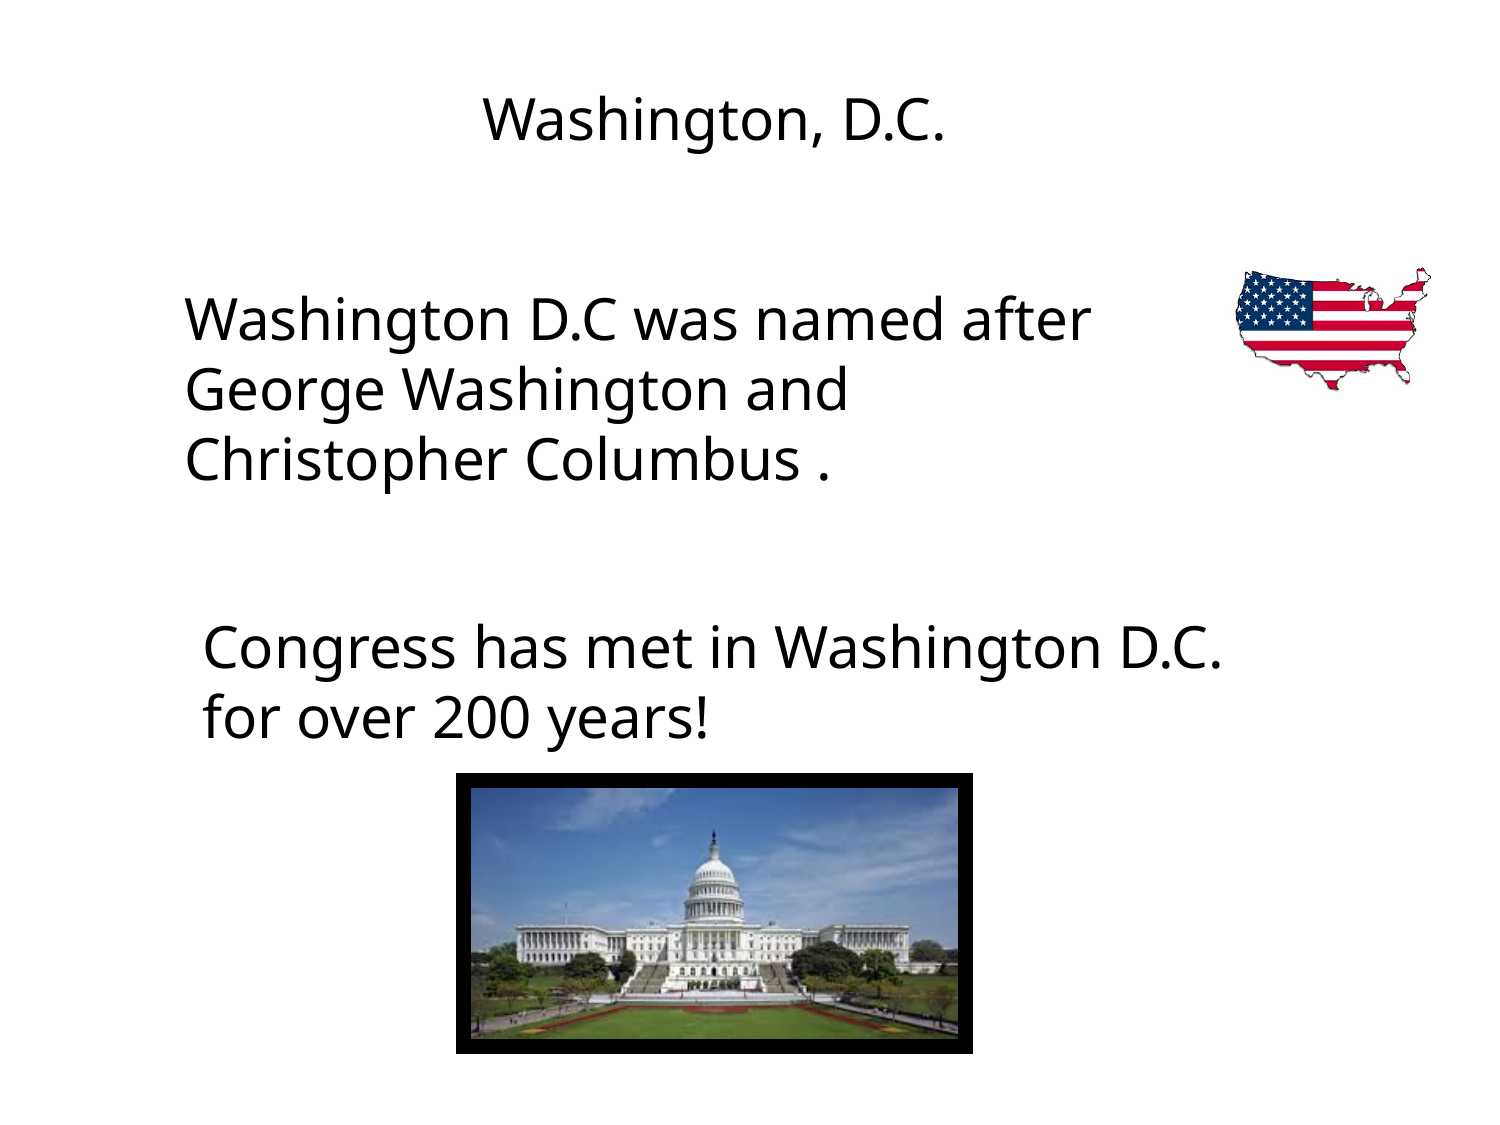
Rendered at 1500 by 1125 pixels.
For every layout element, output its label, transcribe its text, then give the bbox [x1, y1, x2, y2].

text_box Washington D.C was named after George Washington and Christopher Columbus . [169, 275, 1184, 500]
text_box Washington, D.C. [467, 75, 962, 160]
text_box Congress has met in Washington D.C. for over 200 years! [187, 602, 1300, 758]
picture [470, 787, 959, 1040]
picture [1210, 249, 1446, 409]
